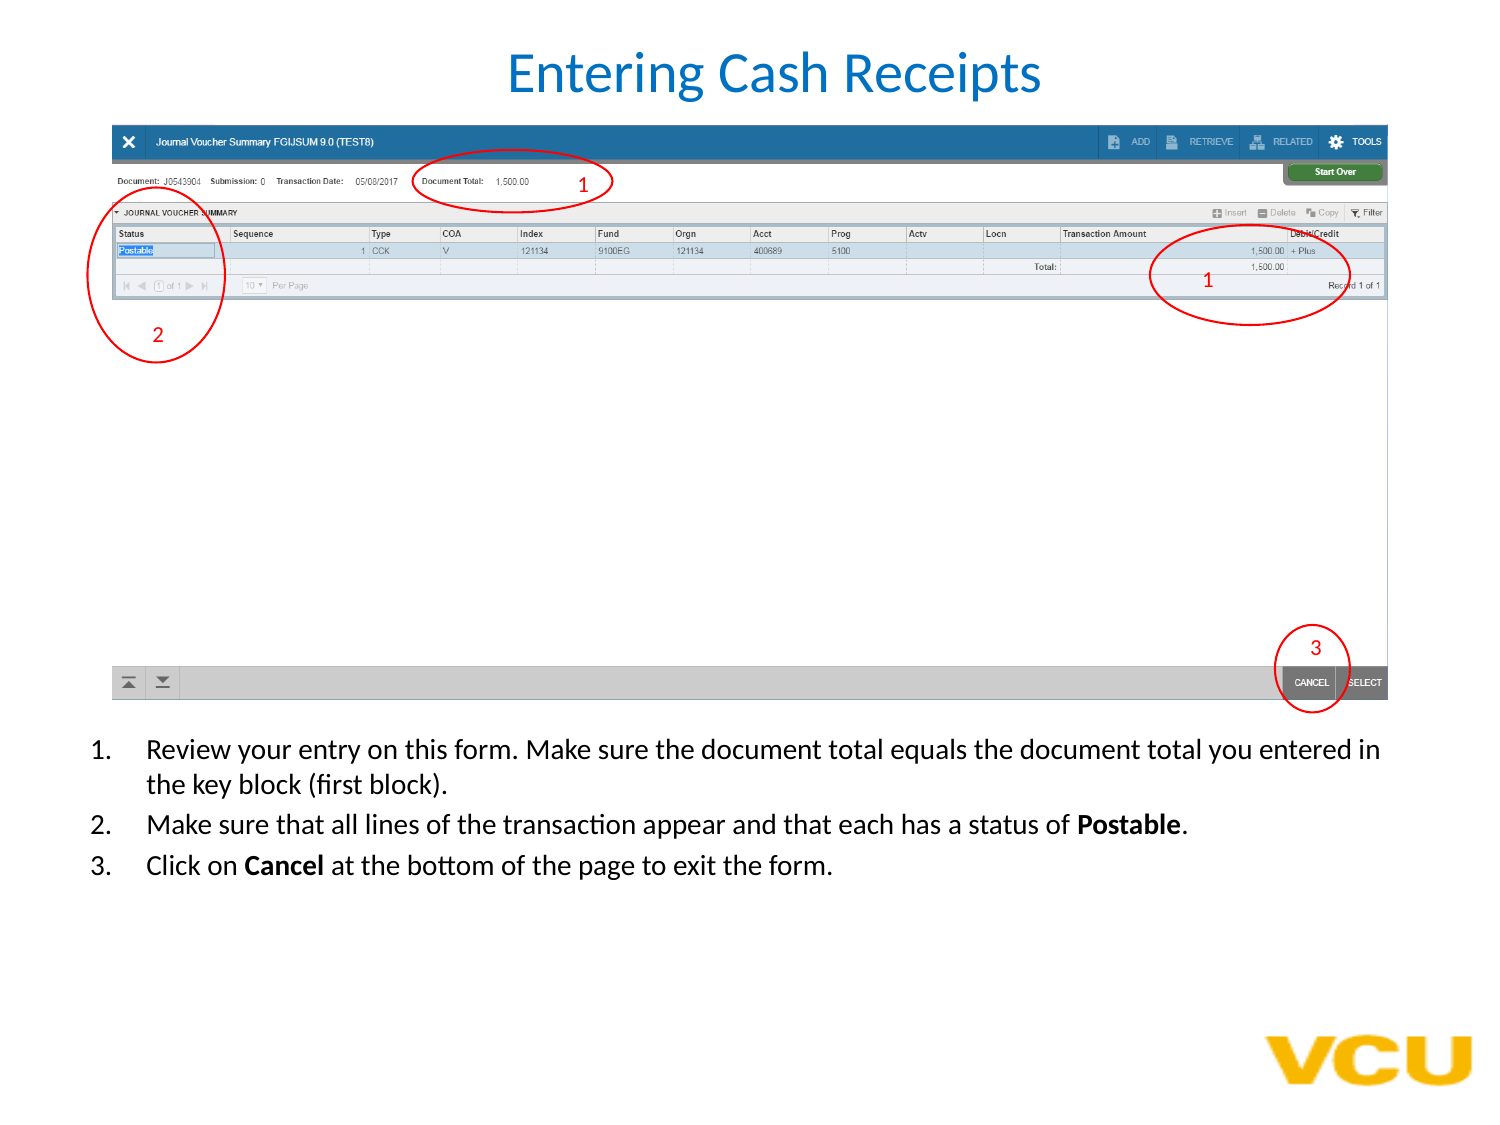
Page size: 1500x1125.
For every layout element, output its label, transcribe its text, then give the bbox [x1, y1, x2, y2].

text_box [87, 124, 1388, 713]
title Entering Cash Receipts [99, 24, 1450, 113]
list Review your entry on this form. Make sure the document total equals the document total you entered in the key block (first block). Make sure that all lines of the transaction appear and that each has a status of Postable. Click on Cancel at the bottom of the page to exit the form. [75, 174, 1425, 1005]
picture [1249, 1024, 1500, 1125]
